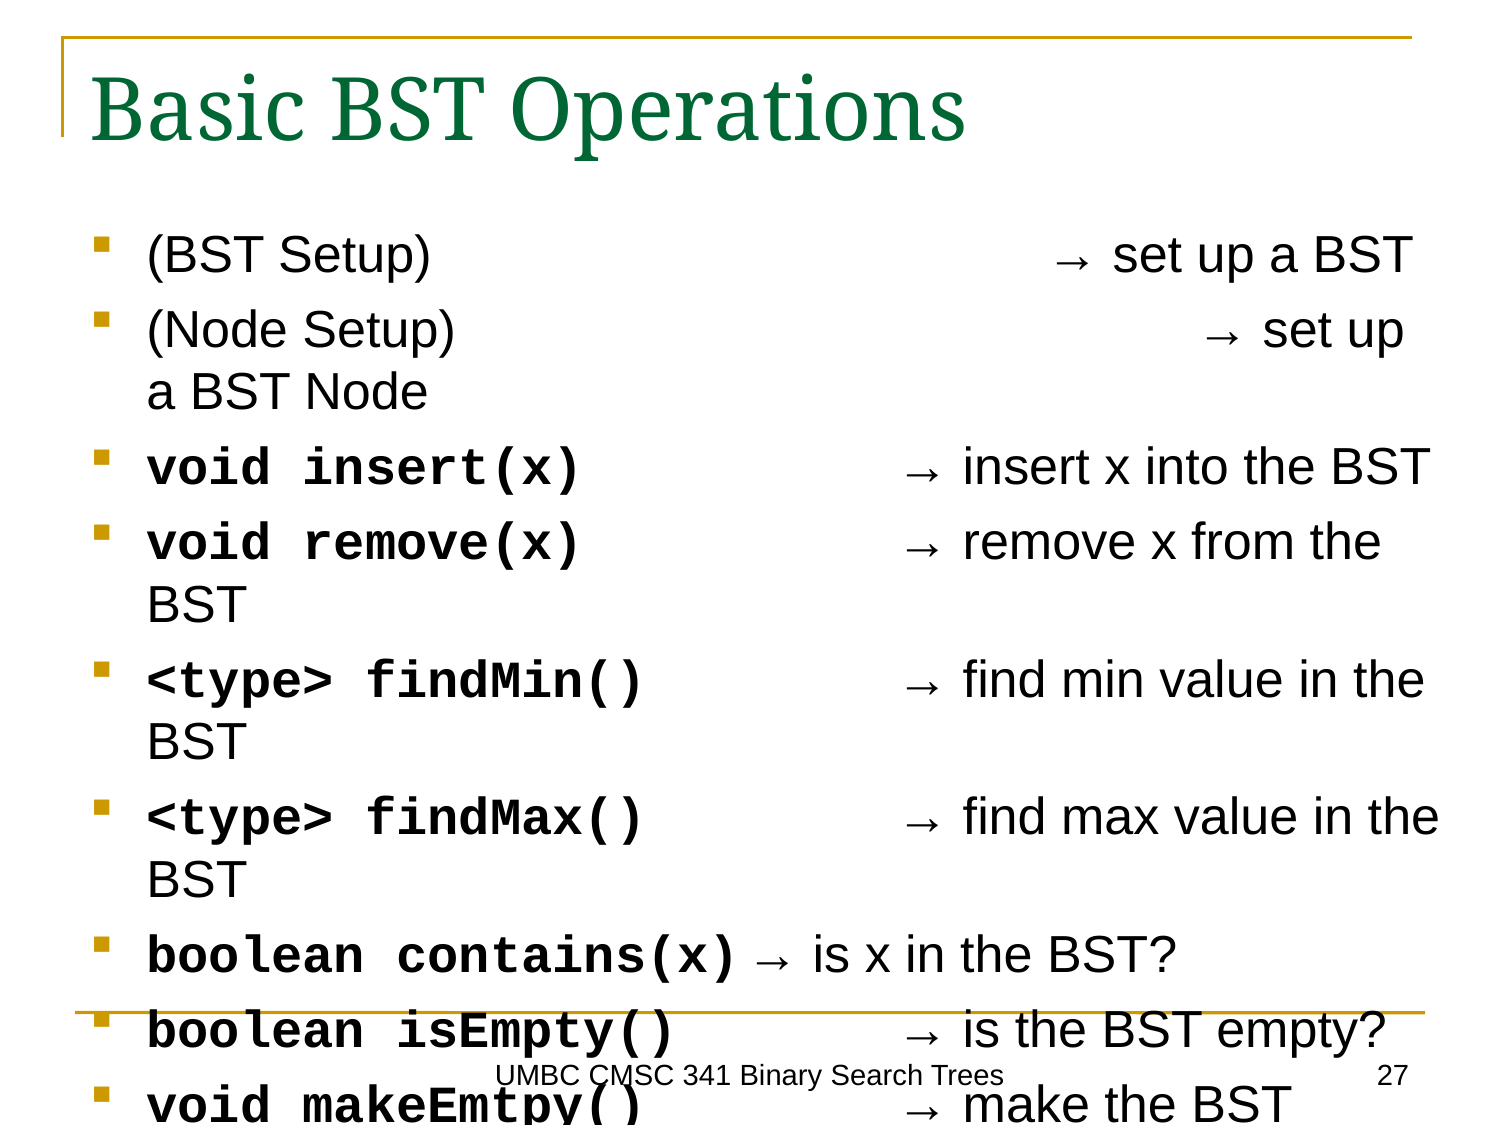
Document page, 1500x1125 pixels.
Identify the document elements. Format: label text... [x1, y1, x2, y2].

list (BST Setup) → set up a BST (Node Setup) → set up a BST Node void insert(x) → insert x into the BST void remove(x) → remove x from the BST <type> findMin() → find min value in the BST <type> findMax() → find max value in the BST boolean contains(x) → is x in the BST? boolean isEmpty() → is the BST empty? void makeEmtpy() → make the BST empty void PrintTree() → print the BST [75, 212, 1463, 1005]
footer UMBC CMSC 341 Binary Search Trees [262, 1024, 1238, 1100]
slide_number 27 [1074, 1023, 1425, 1099]
title Basic BST Operations [75, 45, 1425, 212]
